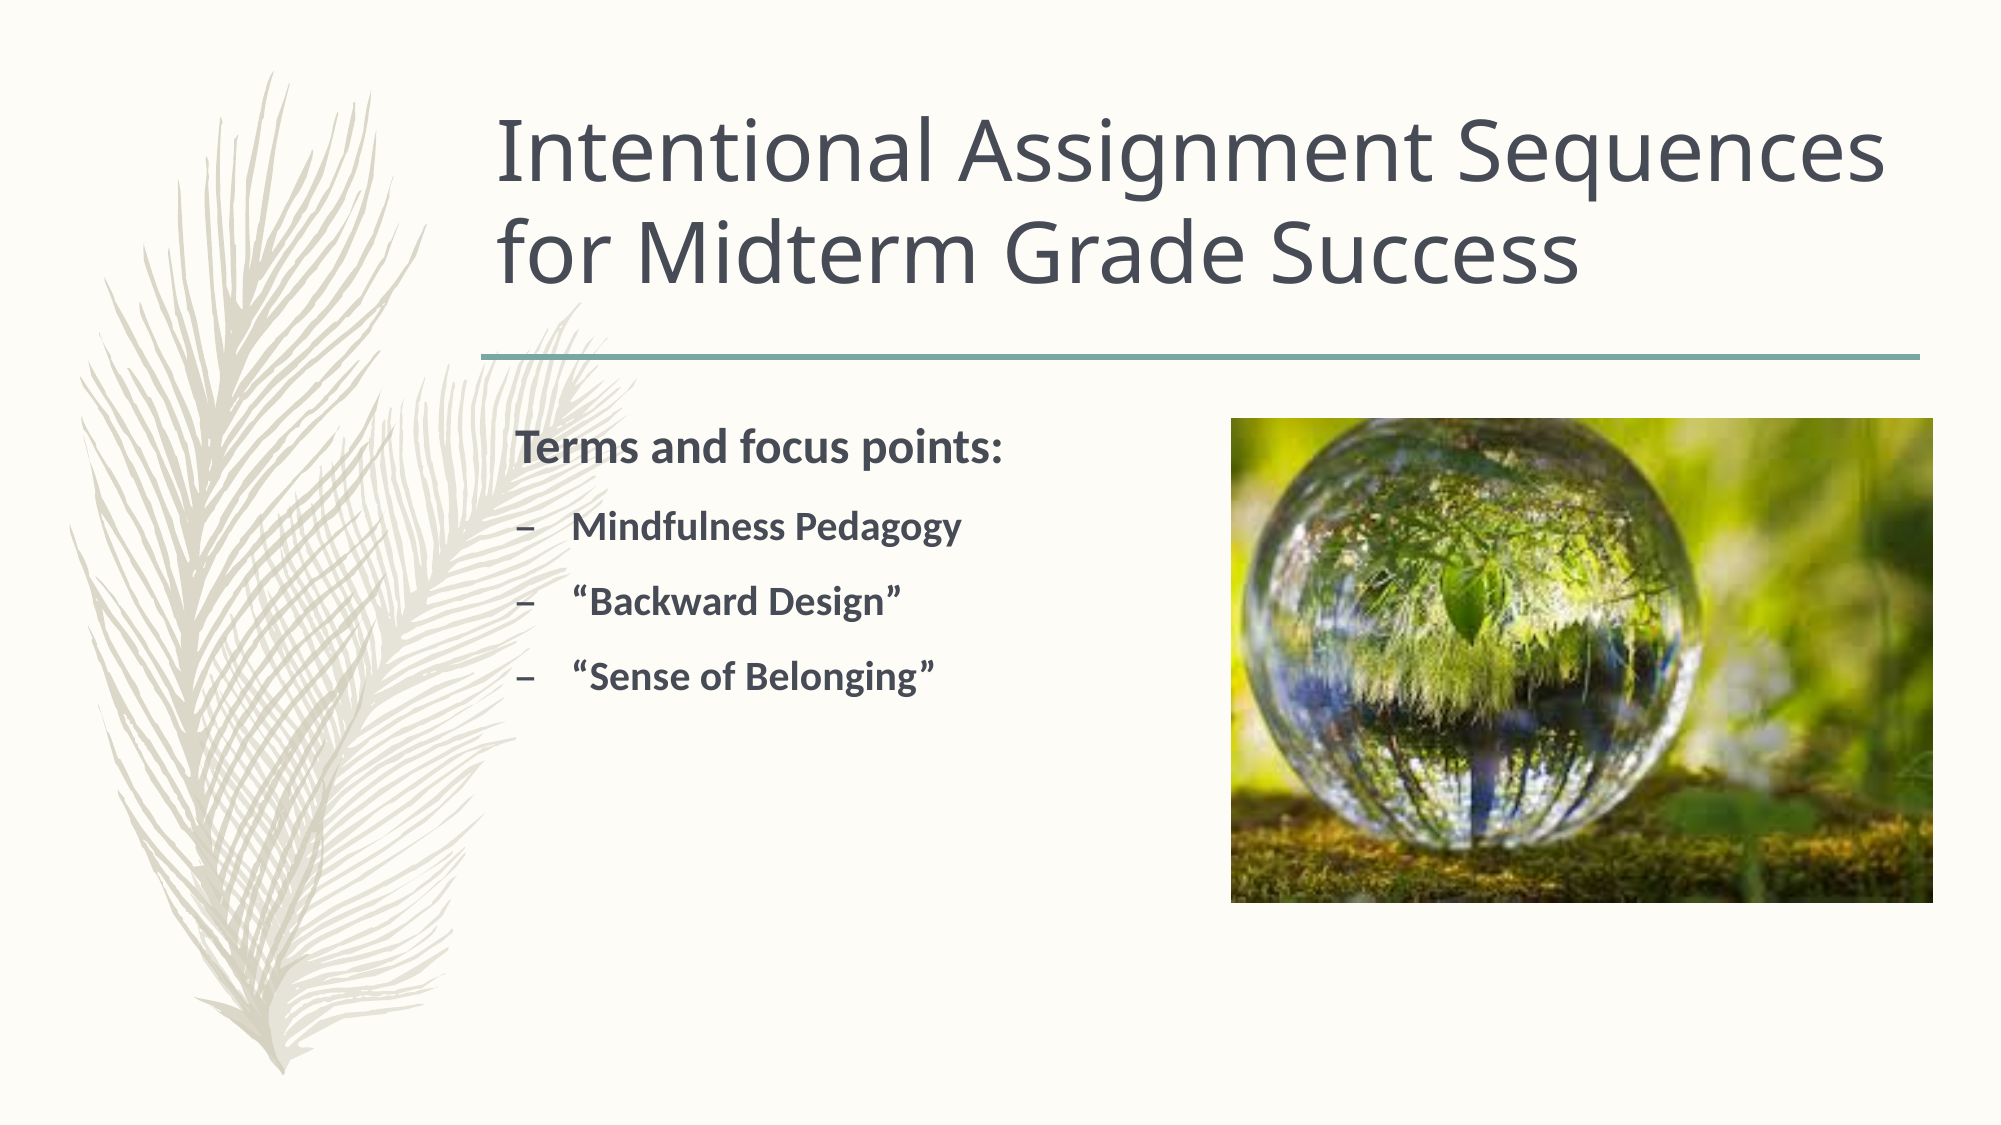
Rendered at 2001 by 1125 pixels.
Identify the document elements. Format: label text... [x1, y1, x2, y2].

title Intentional Assignment Sequences for Midterm Grade Success [481, 93, 1920, 350]
list Terms and focus points: Mindfulness Pedagogy “Backward Design” “Sense of Belonging” [481, 399, 1164, 1000]
picture [1230, 418, 1933, 903]
